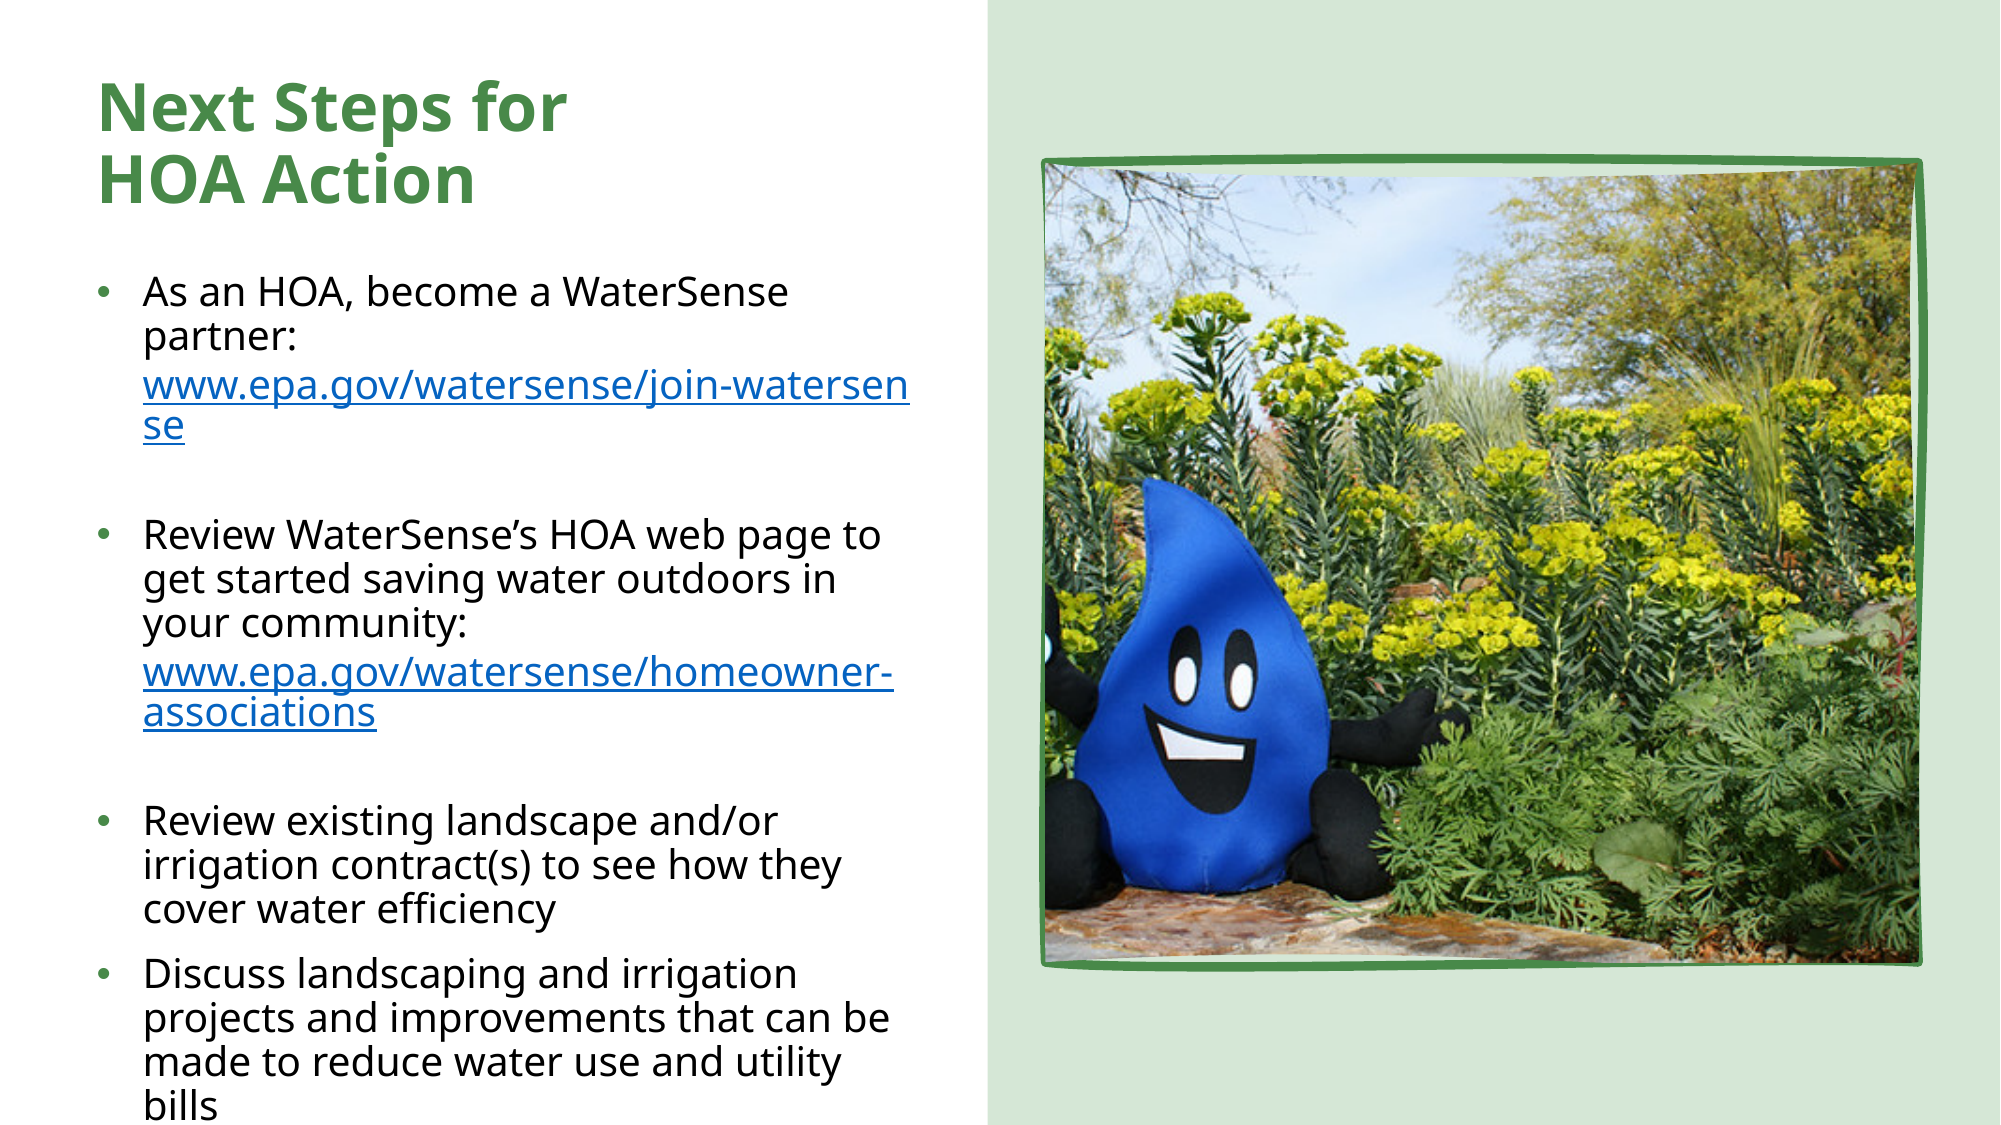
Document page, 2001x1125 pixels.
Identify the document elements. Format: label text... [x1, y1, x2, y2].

text_box As an HOA, become a WaterSense partner: www.epa.gov/watersense/join-watersense Review WaterSense’s HOA web page to get started saving water outdoors in your community: www.epa.gov/watersense/homeowner-associations Review existing landscape and/or irrigation contract(s) to see how they cover water efficiency Discuss landscaping and irrigation projects and improvements that can be made to reduce water use and utility bills [81, 263, 928, 1059]
picture [1045, 162, 1919, 963]
title Next Steps for HOA Action [81, 66, 727, 259]
